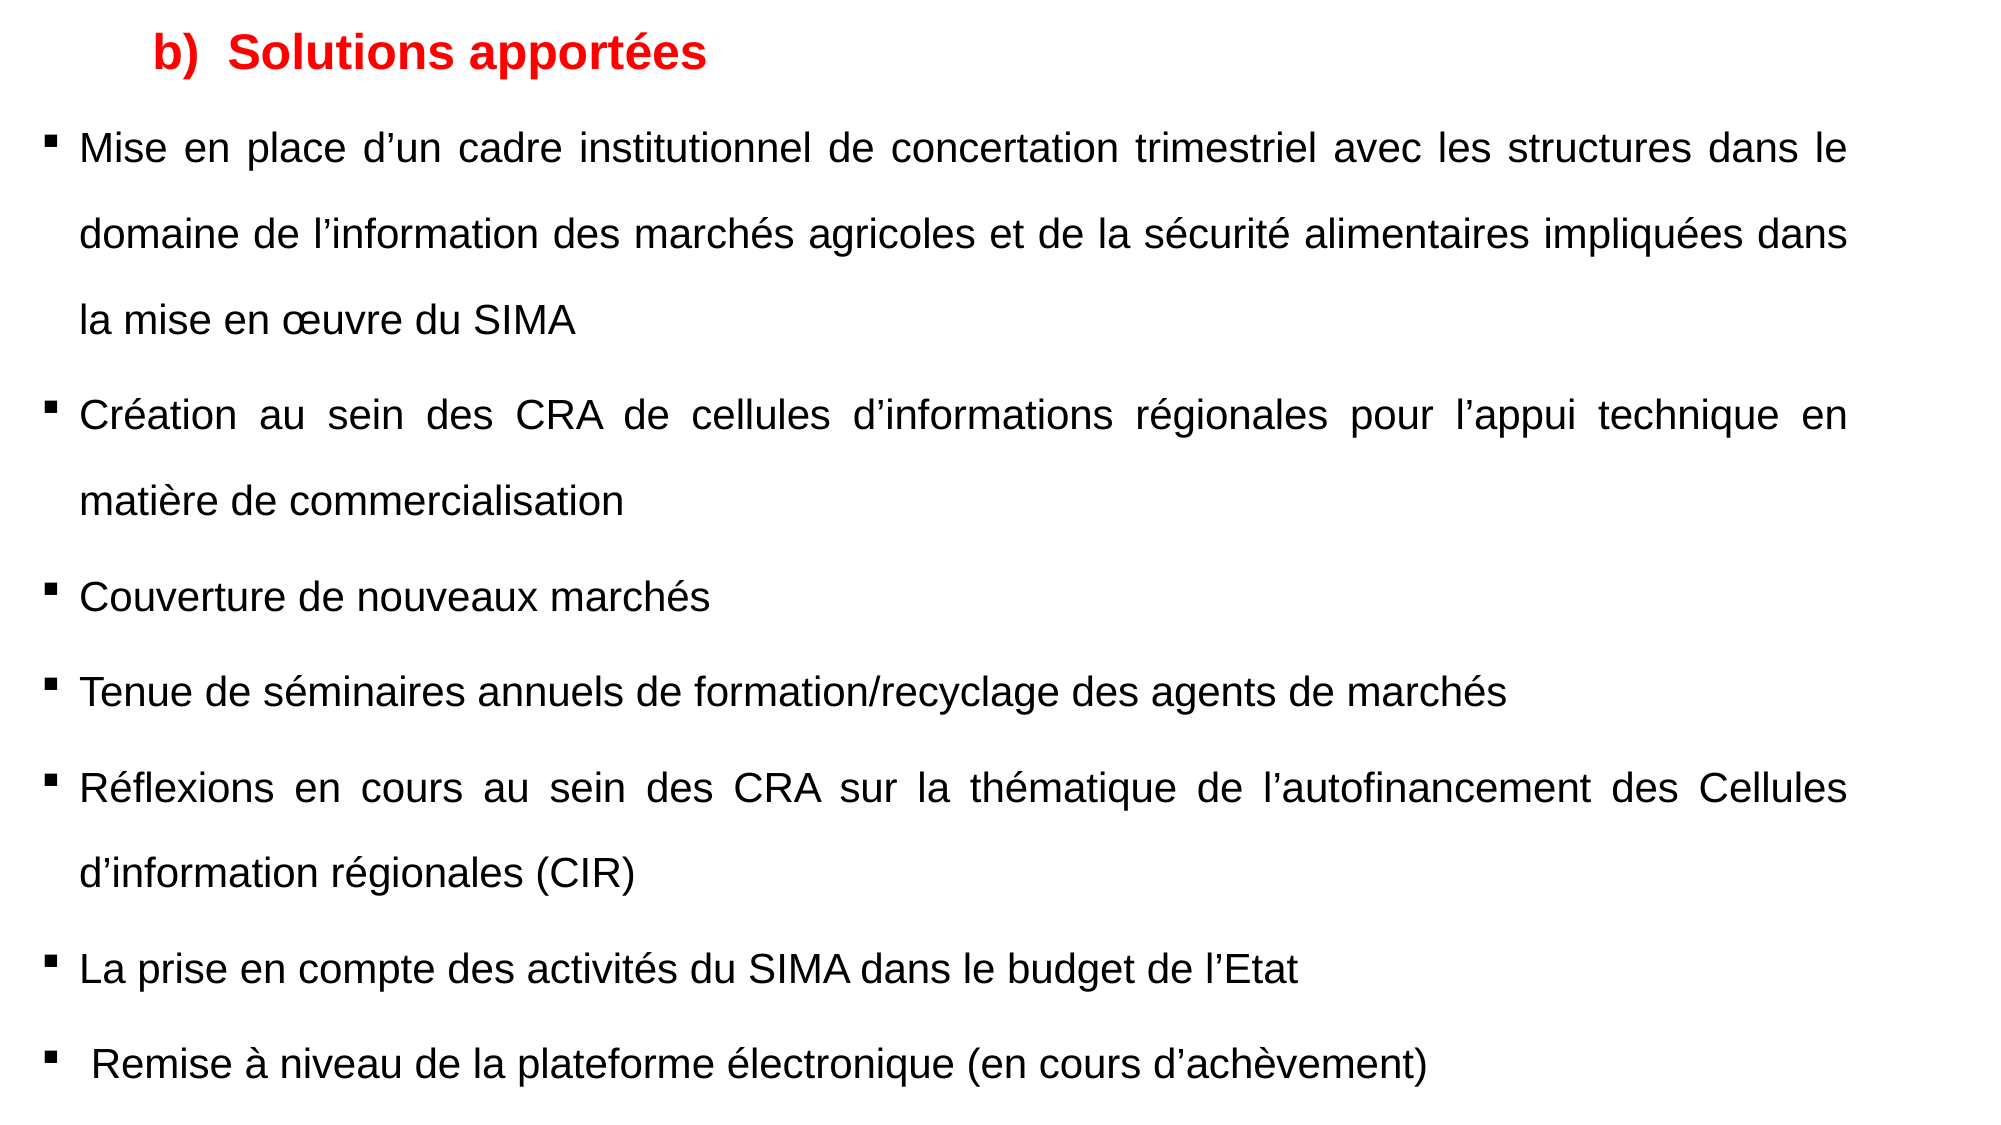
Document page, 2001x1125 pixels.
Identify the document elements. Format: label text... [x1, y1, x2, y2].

title b) Solutions apportées [137, 12, 1863, 78]
list Mise en place d’un cadre institutionnel de concertation trimestriel avec les structures dans le domaine de l’information des marchés agricoles et de la sécurité alimentaires impliquées dans la mise en œuvre du SIMA Création au sein des CRA de cellules d’informations régionales pour l’appui technique en matière de commercialisation Couverture de nouveaux marchés Tenue de séminaires annuels de formation/recyclage des agents de marchés Réflexions en cours au sein des CRA sur la thématique de l’autofinancement des Cellules d’information régionales (CIR) La prise en compte des activités du SIMA dans le budget de l’Etat Remise à niveau de la plateforme électronique (en cours d’achèvement) [26, 78, 1863, 1112]
